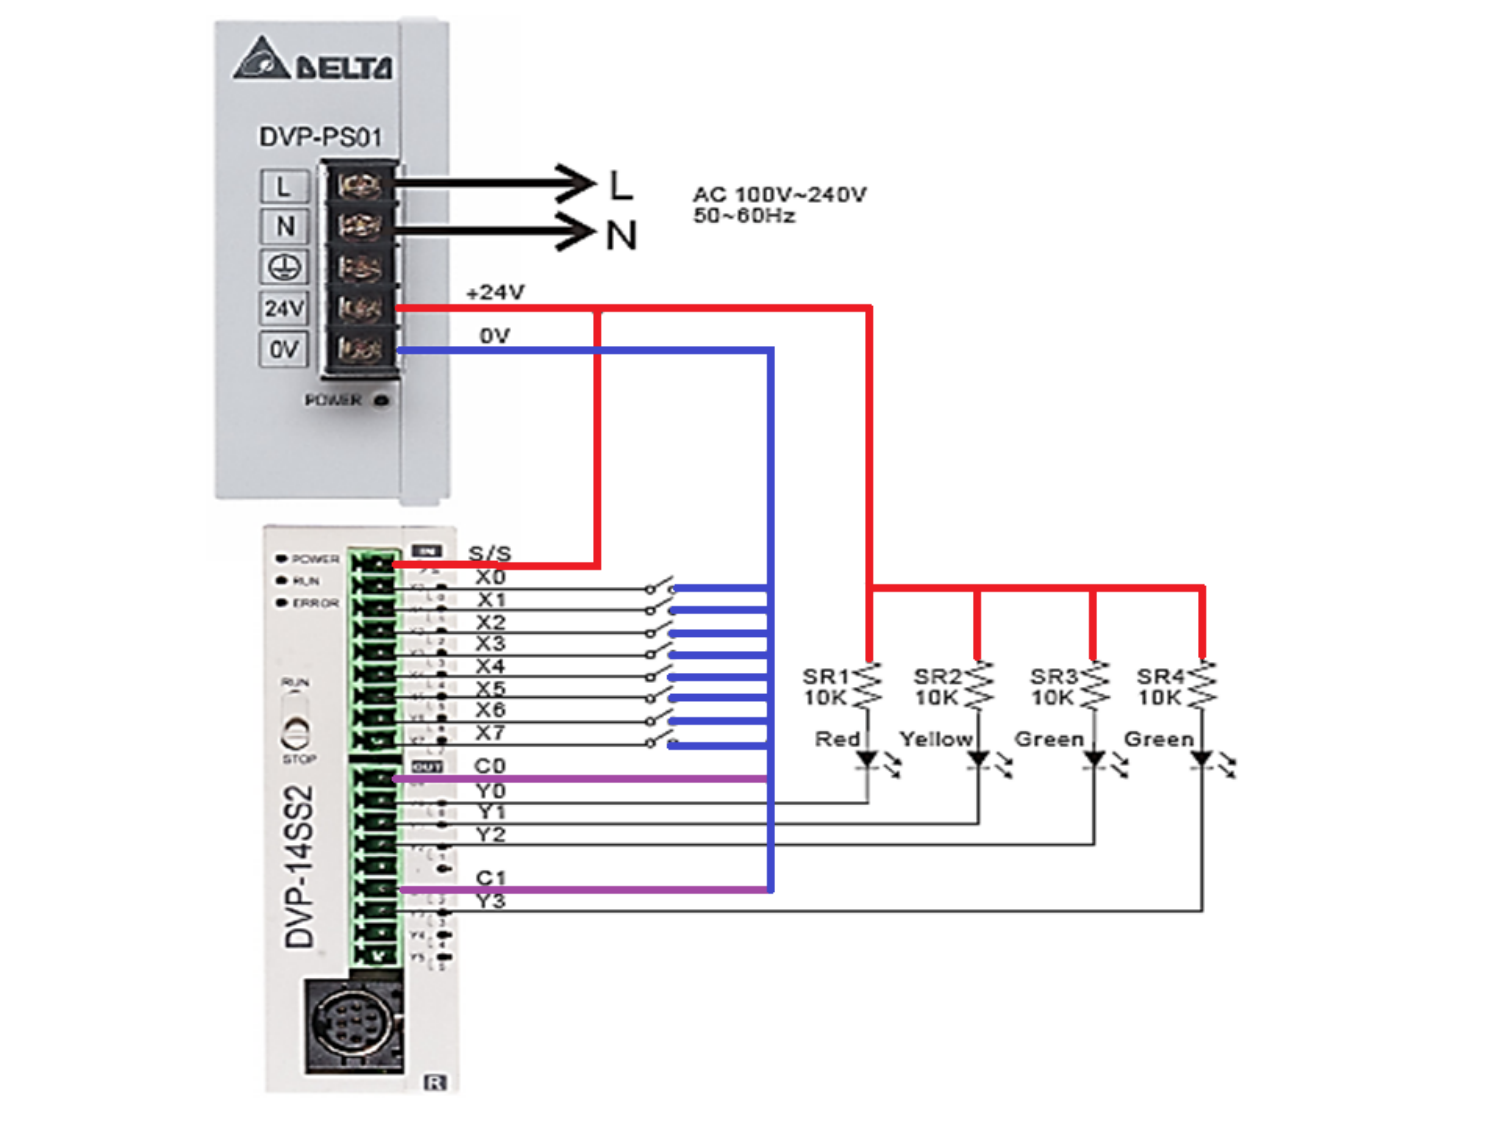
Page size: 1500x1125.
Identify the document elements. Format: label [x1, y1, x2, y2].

picture [206, 15, 1294, 1110]
